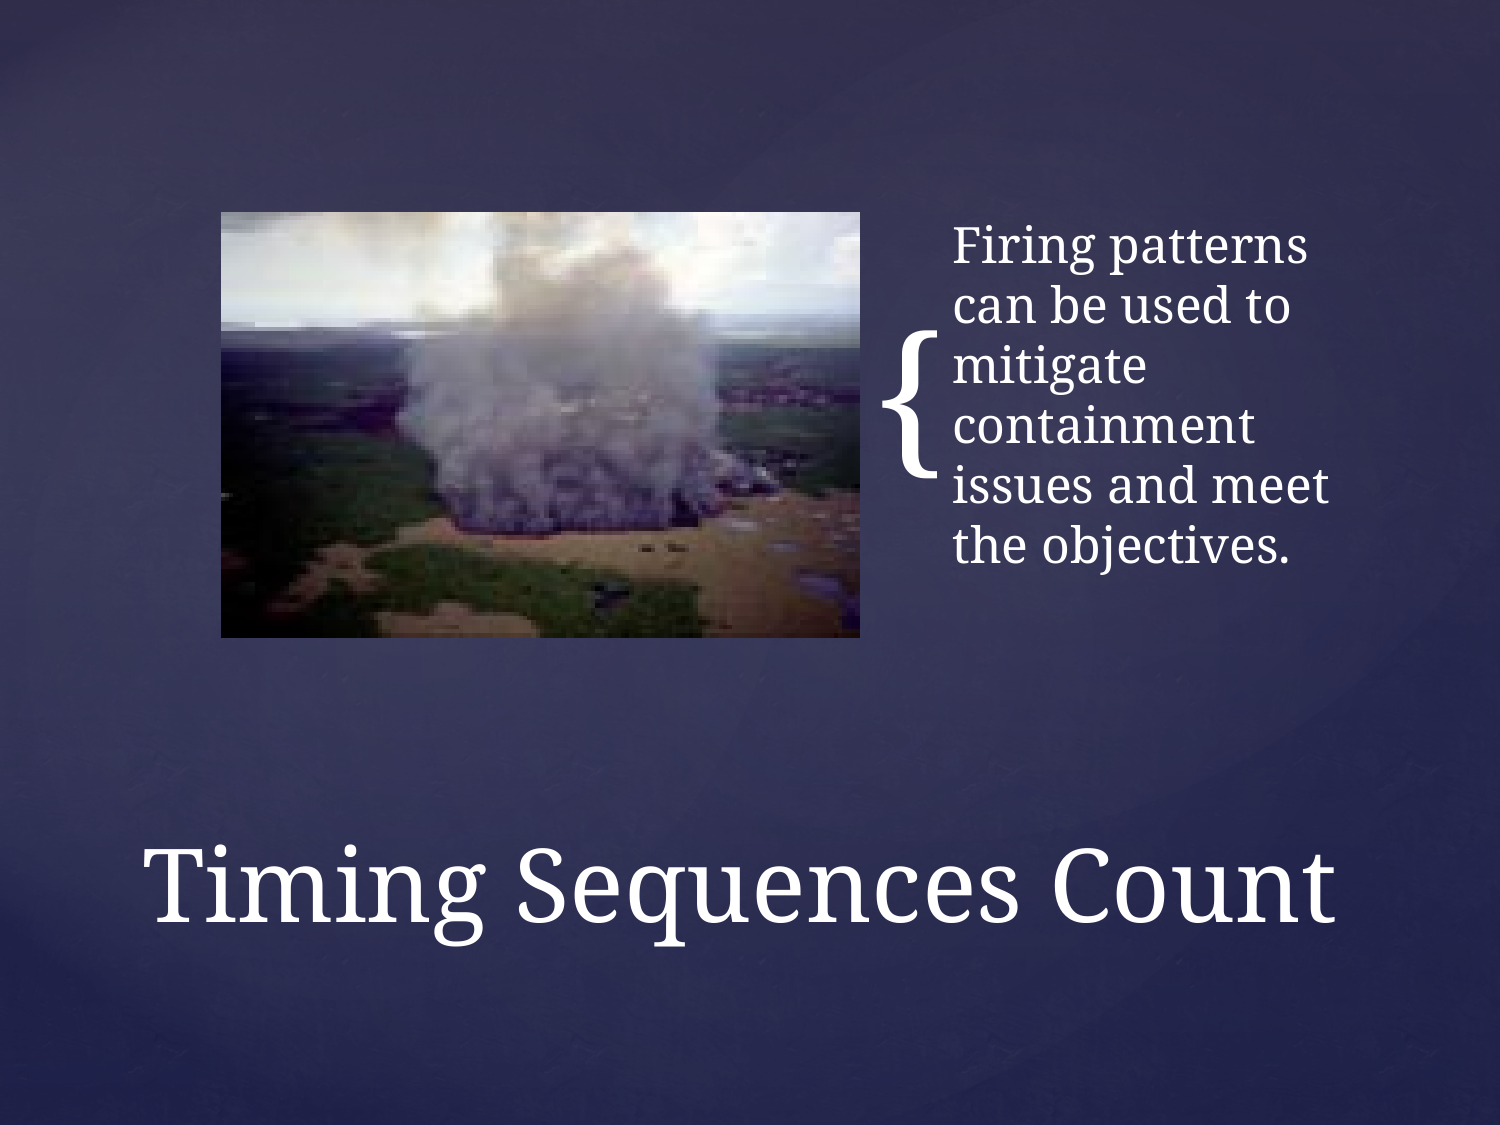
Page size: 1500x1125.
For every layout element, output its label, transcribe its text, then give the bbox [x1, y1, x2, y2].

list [221, 211, 860, 638]
list Firing patterns can be used to mitigate containment issues and meet the objectives. [937, 112, 1363, 675]
title Timing Sequences Count [127, 800, 1365, 950]
